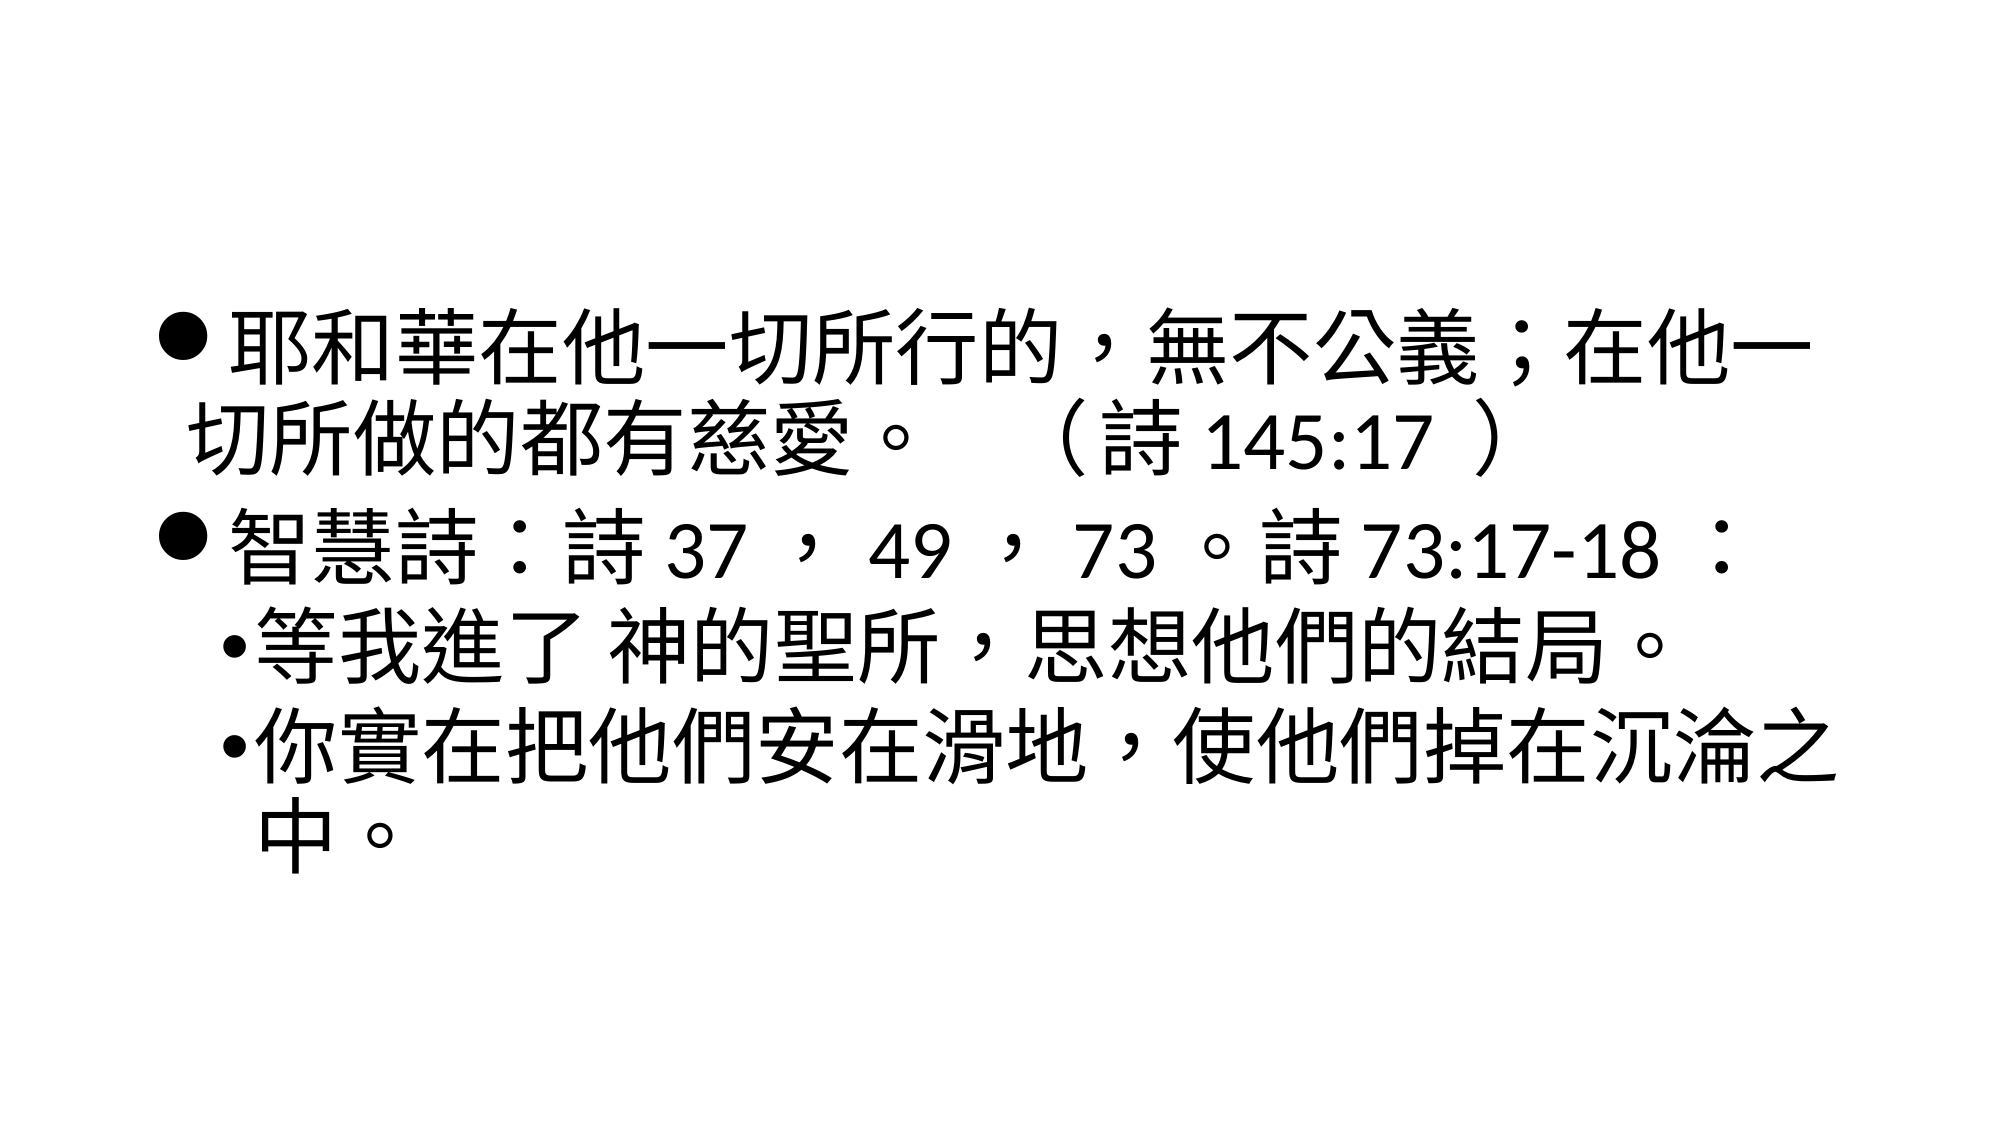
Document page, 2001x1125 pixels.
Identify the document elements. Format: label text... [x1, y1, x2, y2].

list 耶和華在他一切所行的，無不公義；在他一切所做的都有慈愛。 （ 詩145:17 ） 智慧詩：詩37，49，73。詩73:17-18： 等我進了 神的聖所，思想他們的結局。 你實在把他們安在滑地，使他們掉在沉淪之中。 [137, 299, 1863, 1014]
